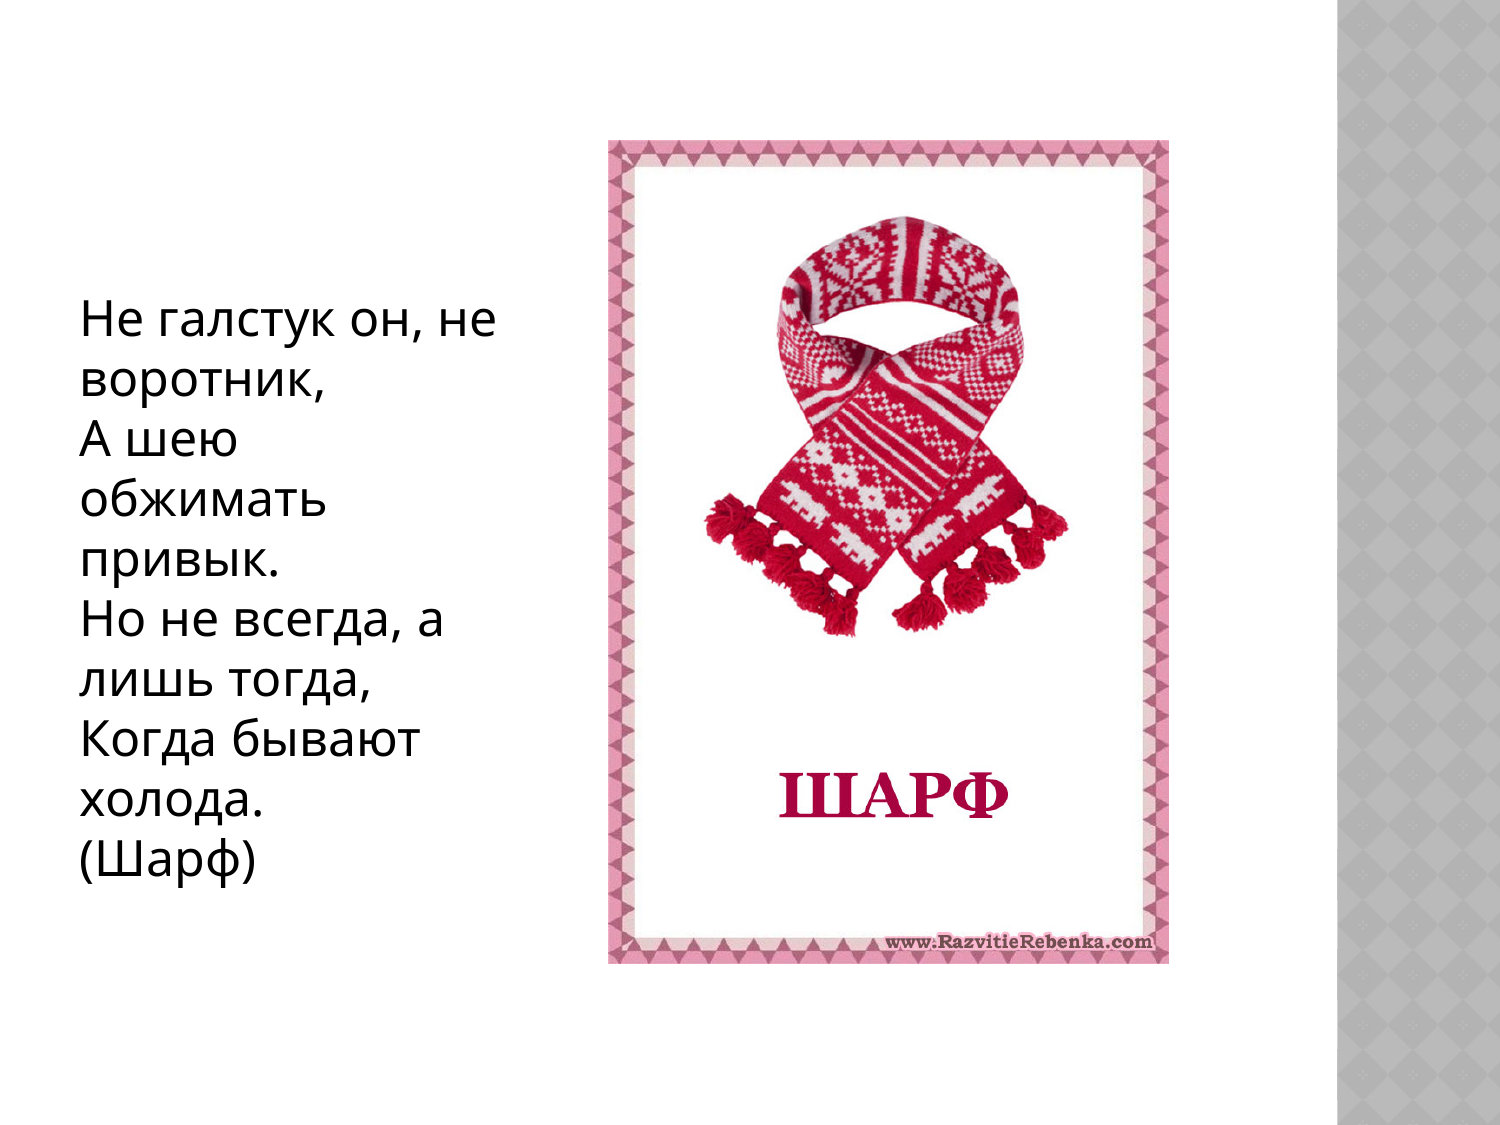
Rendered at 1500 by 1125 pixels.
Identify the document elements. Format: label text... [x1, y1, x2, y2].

text_box Не галстук он, не воротник, А шею обжимать привык. Но не всегда, а лишь тогда, Когда бывают холода. (Шарф) [64, 278, 514, 939]
picture [607, 140, 1169, 964]
